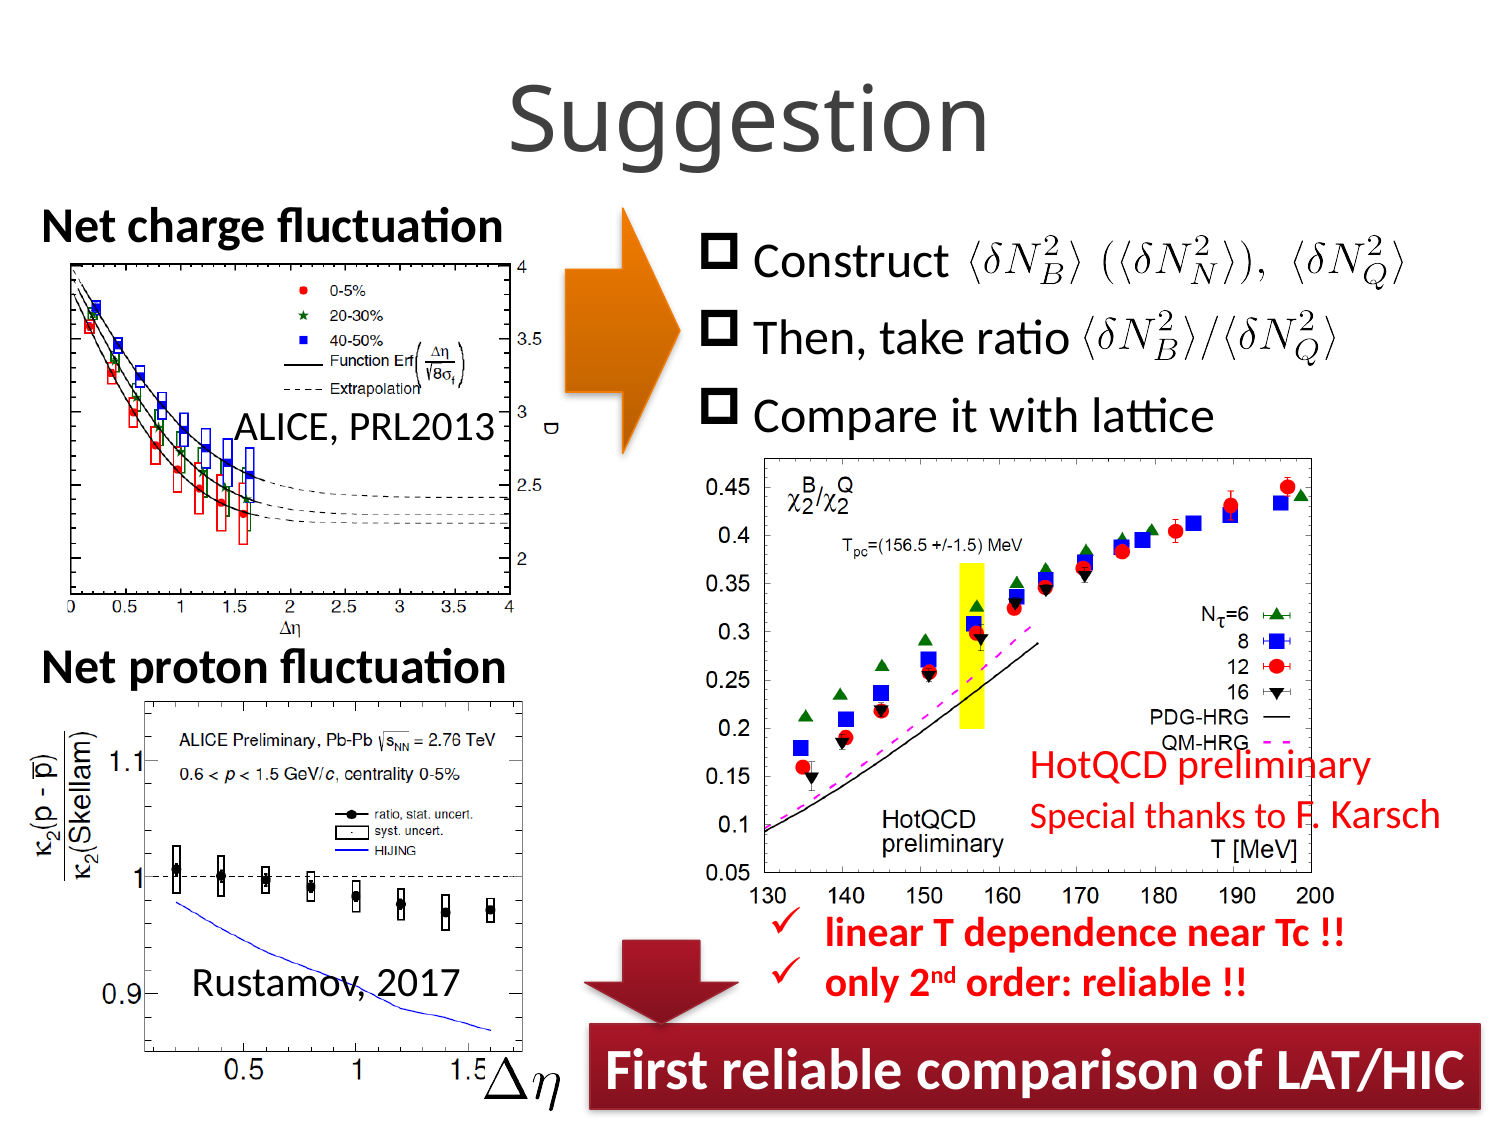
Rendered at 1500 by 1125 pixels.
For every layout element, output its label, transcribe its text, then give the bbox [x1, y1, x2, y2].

text_box linear T dependence near Tc !! only 2nd order: reliable !! [753, 896, 1362, 1012]
text_box Construct Then, take ratio Compare it with lattice [682, 219, 1242, 434]
text_box HotQCD preliminary Special thanks to F. Karsch [1357, 729, 1457, 845]
picture [970, 235, 1403, 291]
text_box [570, 207, 681, 455]
picture [1083, 310, 1335, 366]
text_box First reliable comparison of LAT/HIC [589, 1023, 1481, 1110]
picture [67, 253, 565, 641]
title Suggestion [75, 20, 1425, 209]
text_box [583, 939, 739, 1025]
picture [660, 435, 1353, 917]
text_box Net charge fluctuation [26, 184, 520, 260]
text_box Net proton fluctuation [27, 625, 523, 701]
picture [23, 674, 560, 1112]
